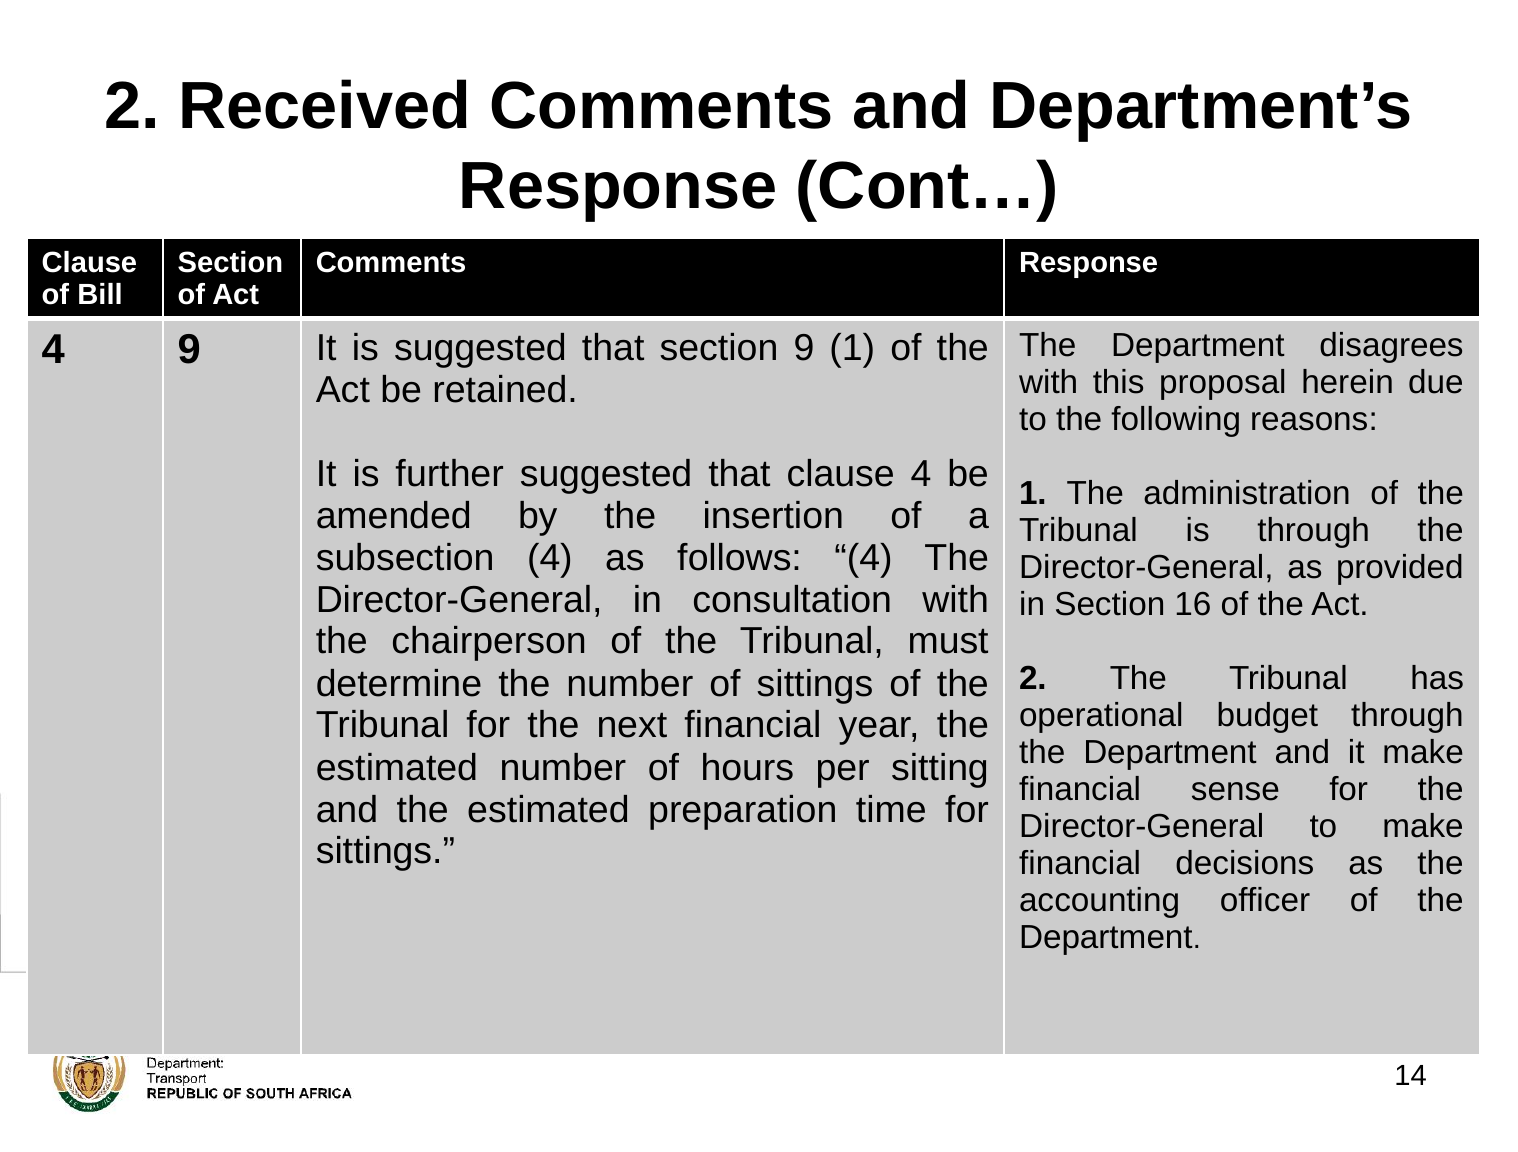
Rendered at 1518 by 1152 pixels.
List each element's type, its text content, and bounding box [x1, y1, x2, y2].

table_header Comments [302, 239, 1003, 316]
table_cell It is suggested that section 9 (1) of the Act be retained. It is further suggested that clause 4 be amended by the insertion of a subsection (4) as follows: “(4) The Director-General, in consultation with the chairperson of the Tribunal, must determine the number of sittings of the Tribunal for the next financial year, the estimated number of hours per sitting and the estimated preparation time for sittings.” [302, 321, 1003, 1054]
table_header Response [1005, 239, 1479, 316]
table_cell The Department disagrees with this proposal herein due to the following reasons: 1. The administration of the Tribunal is through the Director-General, as provided in Section 16 of the Act. 2. The Tribunal has operational budget through the Department and it make financial sense for the Director-General to make financial decisions as the accounting officer of the Department. [1005, 321, 1479, 1054]
title 2. Received Comments and Department’s Response (Cont…) [75, 46, 1443, 237]
table_cell 9 [164, 321, 300, 1054]
picture [0, 0, 1518, 1152]
table_header Clause of Bill [28, 239, 162, 316]
slide_number 14 [1087, 1048, 1443, 1130]
table_cell 4 [28, 321, 162, 1054]
table_header Section of Act [164, 239, 300, 316]
